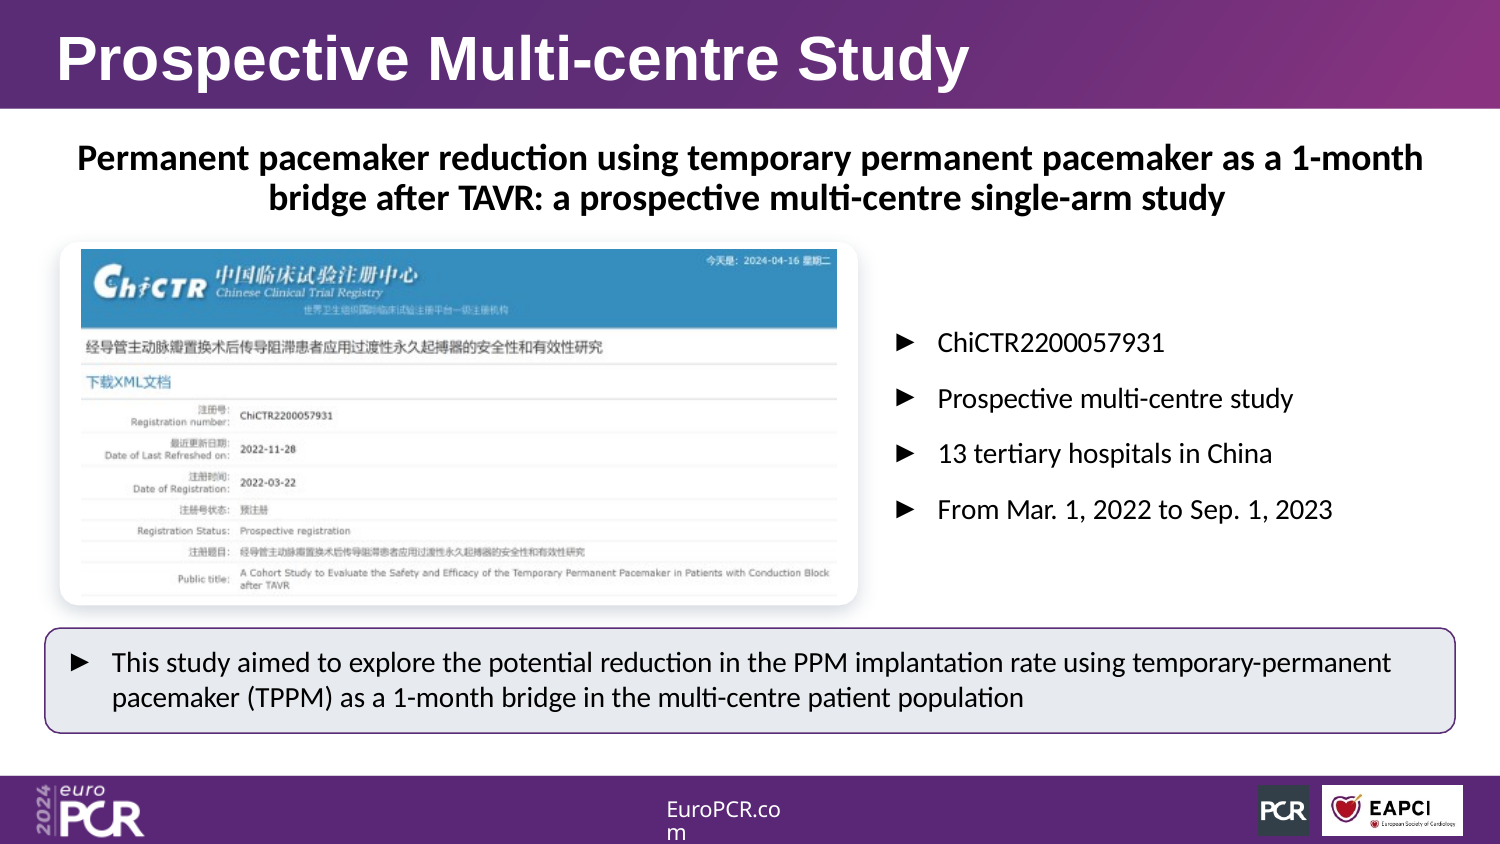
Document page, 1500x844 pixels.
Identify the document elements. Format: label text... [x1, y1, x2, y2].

picture [0, 0, 1500, 844]
title Prospective Multi-centre Study [43, 15, 1457, 159]
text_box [24, 214, 1457, 735]
list Permanent pacemaker reduction using temporary permanent pacemaker as a 1-month bridge after TAVR: a prospective multi-centre single-arm study ChiCTR2200057931 Prospective multi-centre study 13 tertiary hospitals in China From Mar. 1, 2022 to Sep. 1, 2023 [72, 129, 1428, 213]
footer EuroPCR.com [664, 798, 788, 844]
